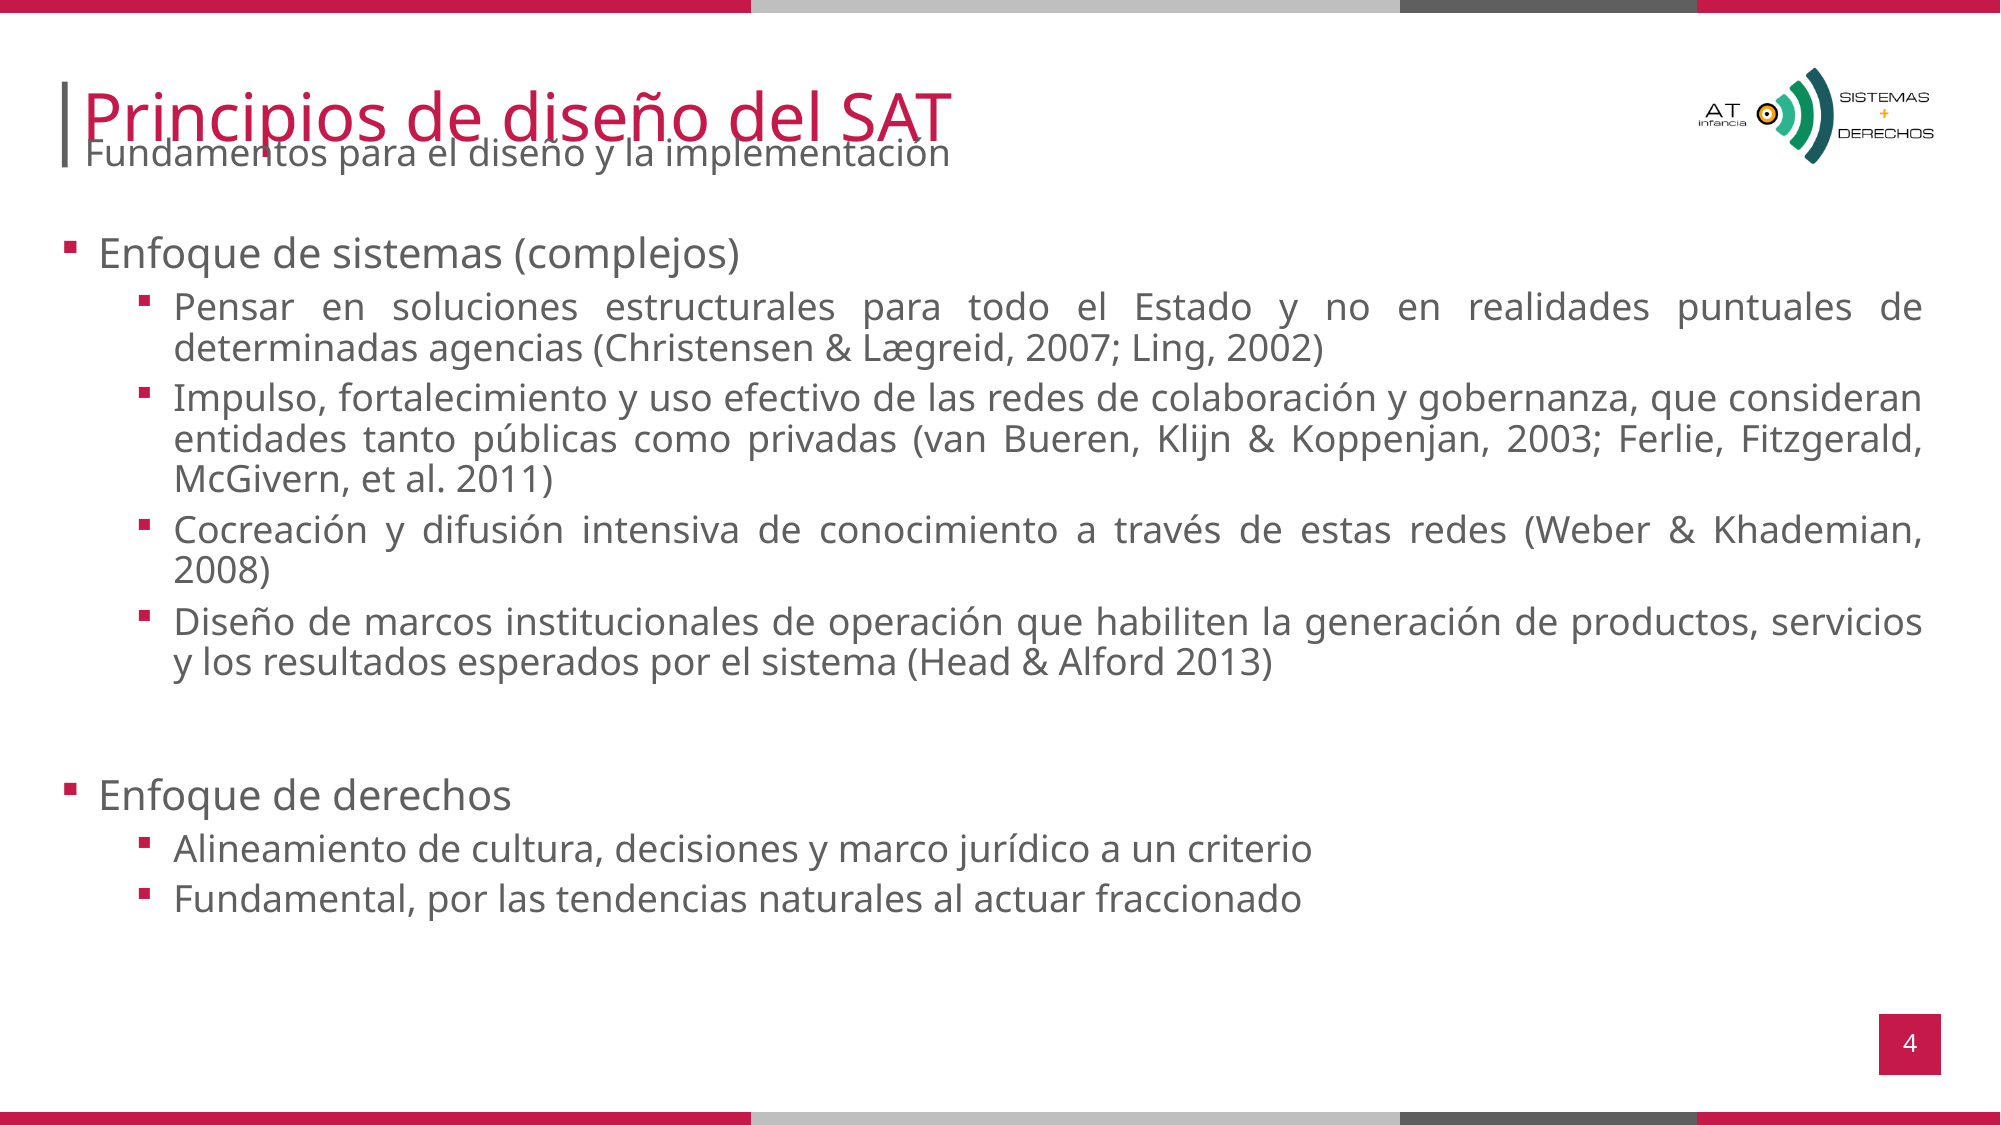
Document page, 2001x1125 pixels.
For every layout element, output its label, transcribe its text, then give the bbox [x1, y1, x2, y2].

slide_number 4 [1880, 1014, 1941, 1075]
title Principios de diseño del SAT [67, 62, 1674, 127]
list Enfoque de sistemas (complejos) Pensar en soluciones estructurales para todo el Estado y no en realidades puntuales de determinadas agencias (Christensen & Lægreid, 2007; Ling, 2002) Impulso, fortalecimiento y uso efectivo de las redes de colaboración y gobernanza, que consideran entidades tanto públicas como privadas (van Bueren, Klijn & Koppenjan, 2003; Ferlie, Fitzgerald, McGivern, et al. 2011) Cocreación y difusión intensiva de conocimiento a través de estas redes (Weber & Khademian, 2008) Diseño de marcos institucionales de operación que habiliten la generación de productos, servicios y los resultados esperados por el sistema (Head & Alford 2013) Enfoque de derechos Alineamiento de cultura, decisiones y marco jurídico a un criterio Fundamental, por las tendencias naturales al actuar fraccionado [45, 225, 1941, 1004]
subtitle Fundamentos para el diseño y la implementación [69, 126, 1674, 164]
picture [1687, 62, 1939, 171]
